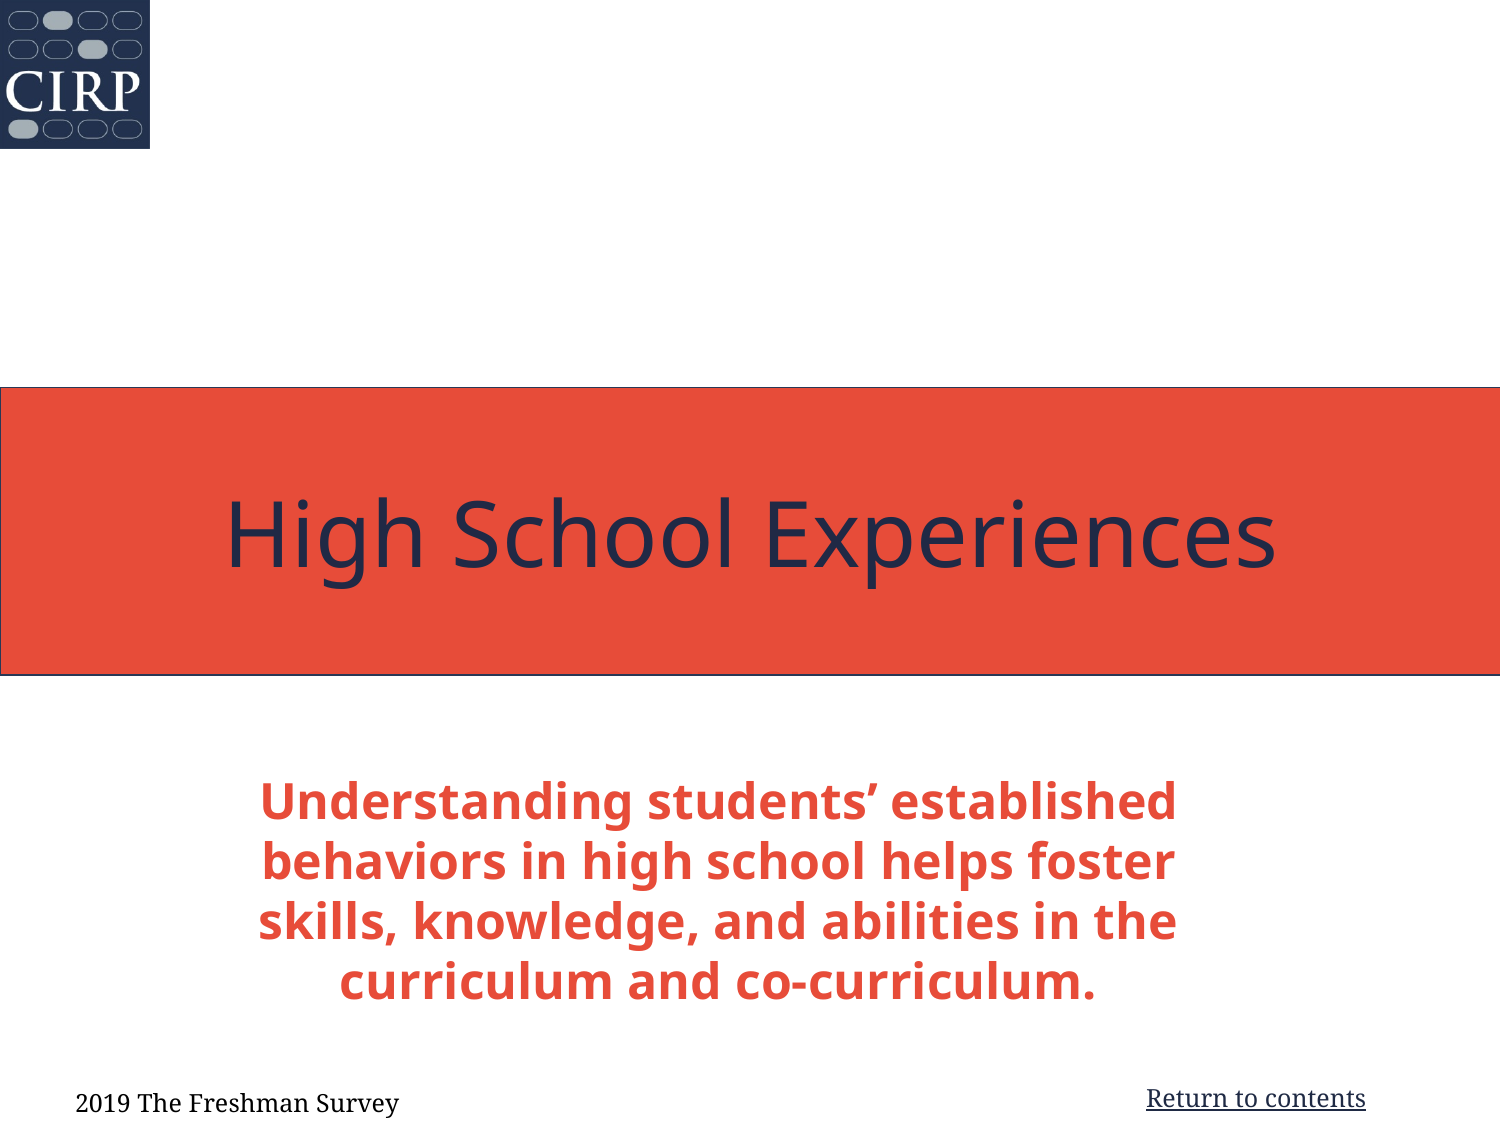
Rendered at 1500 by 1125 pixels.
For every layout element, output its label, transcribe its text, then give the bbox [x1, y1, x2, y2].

subtitle Understanding students’ established behaviors in high school helps foster skills, knowledge, and abilities in the curriculum and co-curriculum. [212, 762, 1226, 1051]
picture [0, 0, 150, 149]
text_box 2019 The Freshman Survey [0, 1049, 475, 1125]
text_box Return to contents [1131, 1074, 1382, 1124]
text_box High School Experiences [0, 387, 1500, 675]
